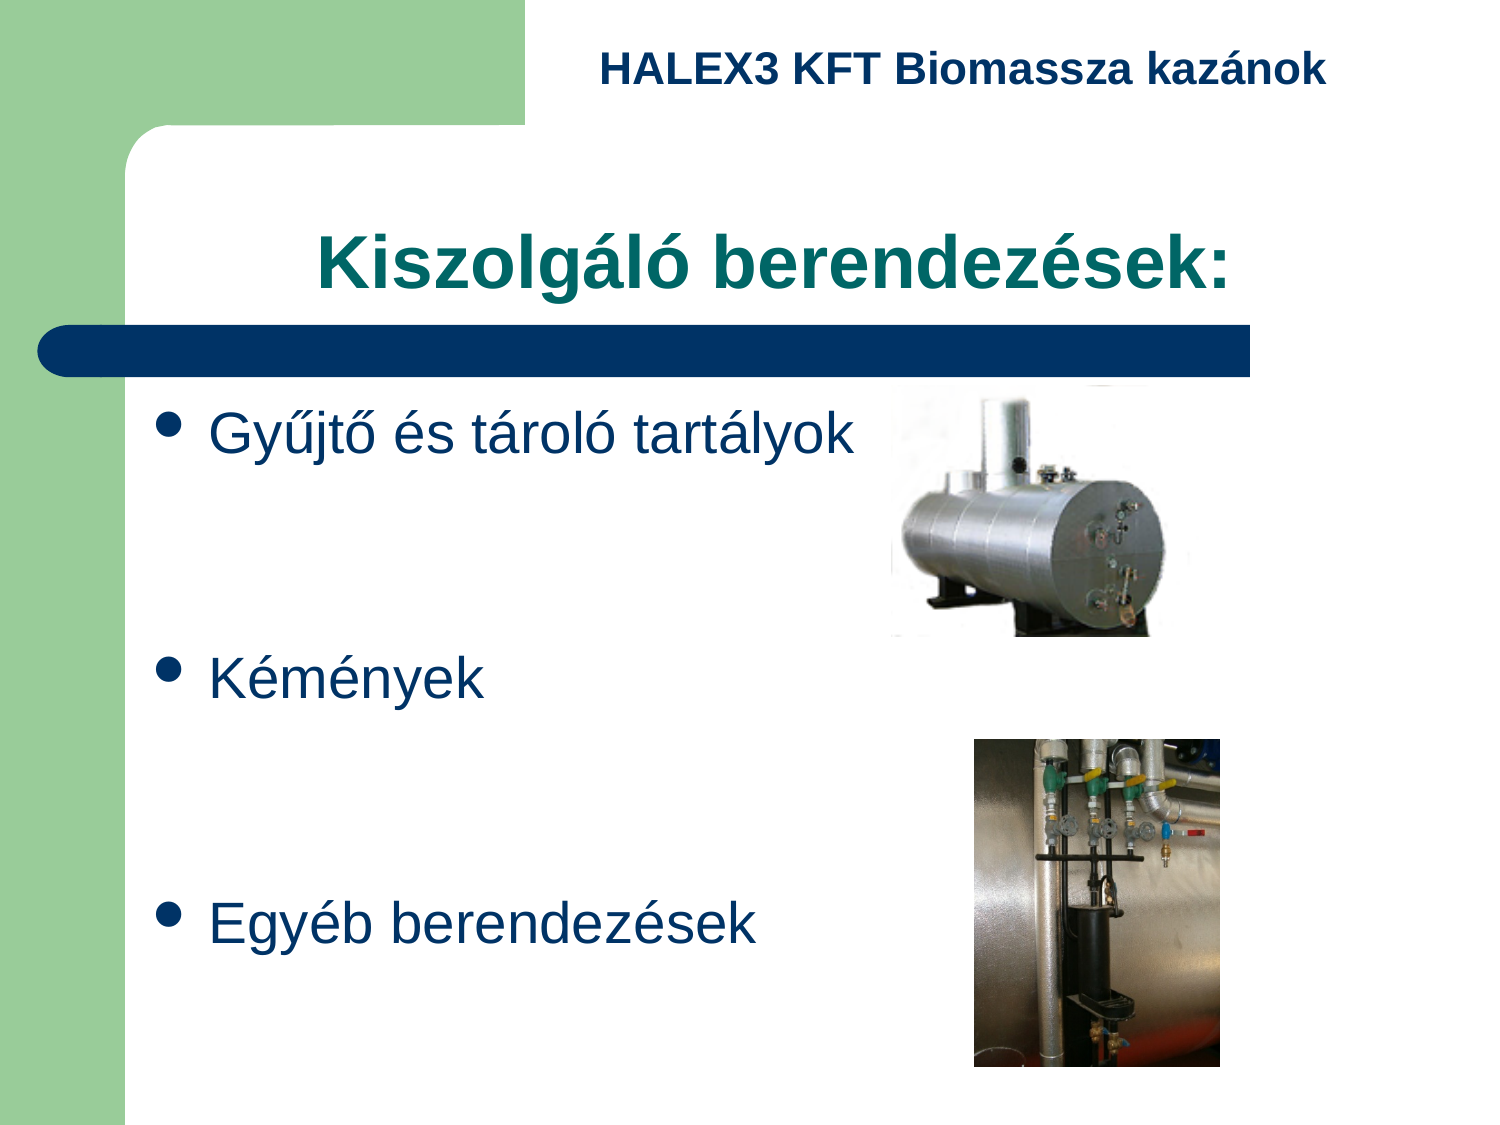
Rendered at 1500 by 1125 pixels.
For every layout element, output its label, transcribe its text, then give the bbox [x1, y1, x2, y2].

title Kiszolgáló berendezések: [124, 124, 1426, 313]
text_box HALEX3 KFT Biomassza kazánok [584, 30, 1365, 101]
list Gyűjtő és tároló tartályok Kémények Egyéb berendezések [137, 387, 916, 999]
picture [891, 385, 1199, 637]
picture [974, 739, 1220, 1067]
